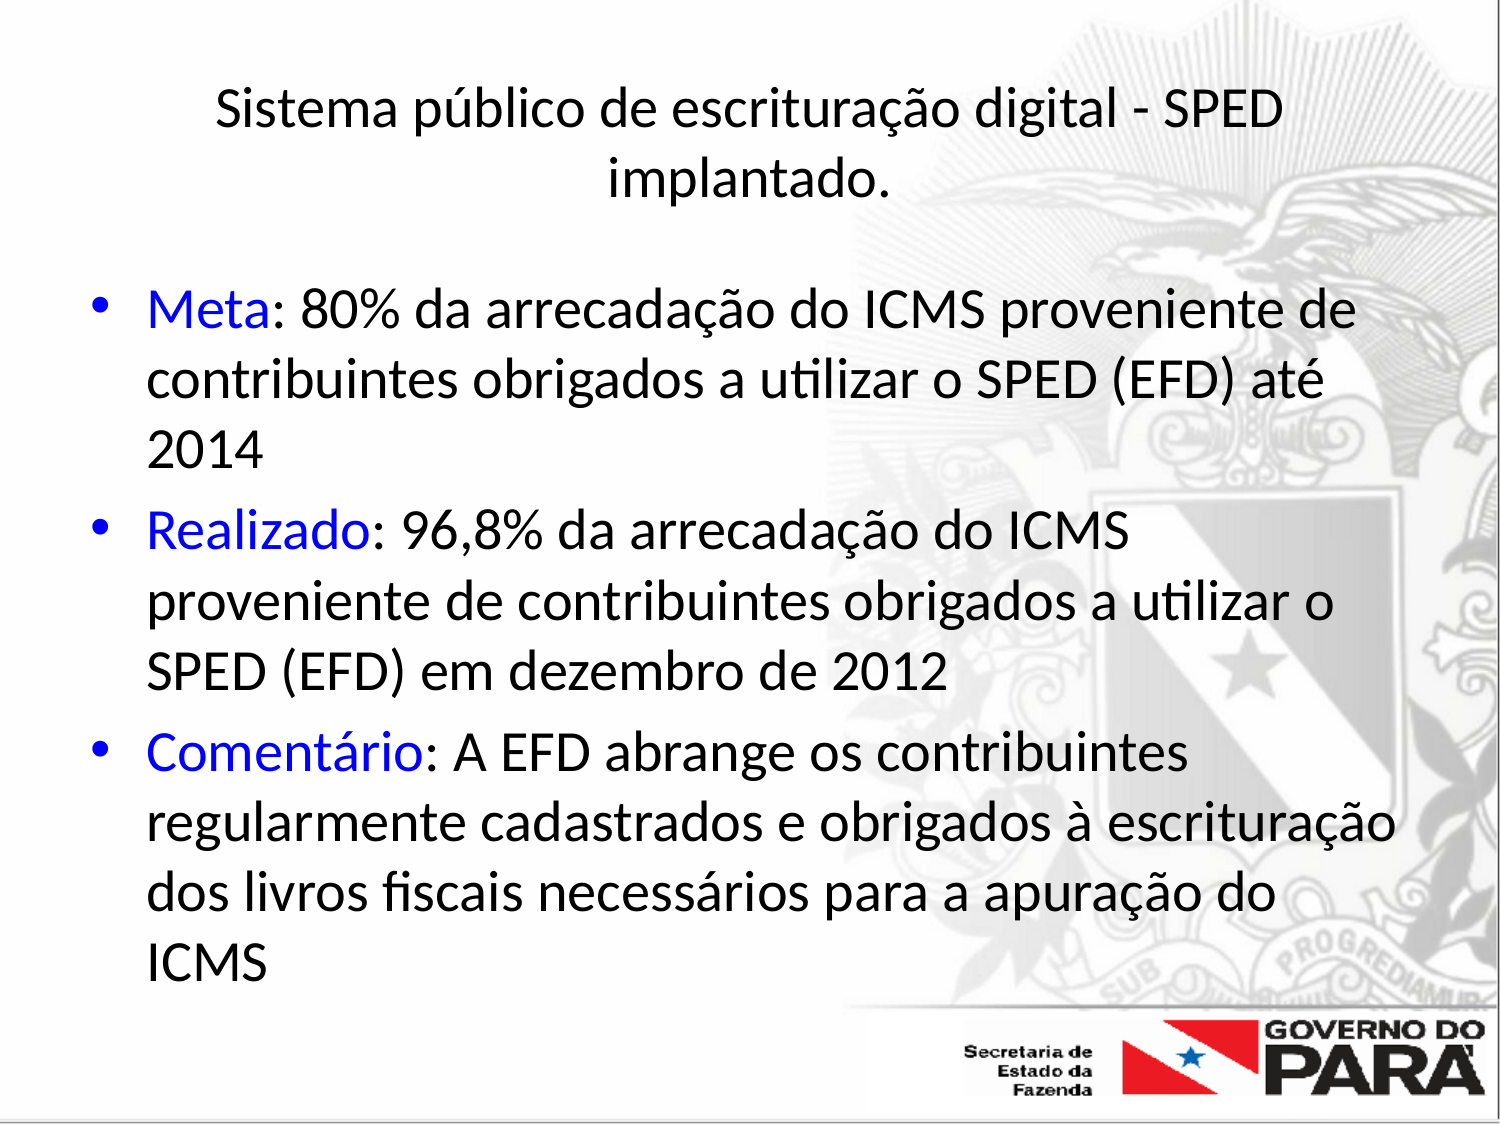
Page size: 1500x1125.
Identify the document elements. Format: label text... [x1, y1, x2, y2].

title Sistema público de escrituração digital - SPED implantado. [74, 44, 1426, 233]
list Meta: 80% da arrecadação do ICMS proveniente de contribuintes obrigados a utilizar o SPED (EFD) até 2014 Realizado: 96,8% da arrecadação do ICMS proveniente de contribuintes obrigados a utilizar o SPED (EFD) em dezembro de 2012 Comentário: A EFD abrange os contribuintes regularmente cadastrados e obrigados à escrituração dos livros fiscais necessários para a apuração do ICMS [74, 262, 1426, 1006]
picture [0, 0, 1500, 1125]
